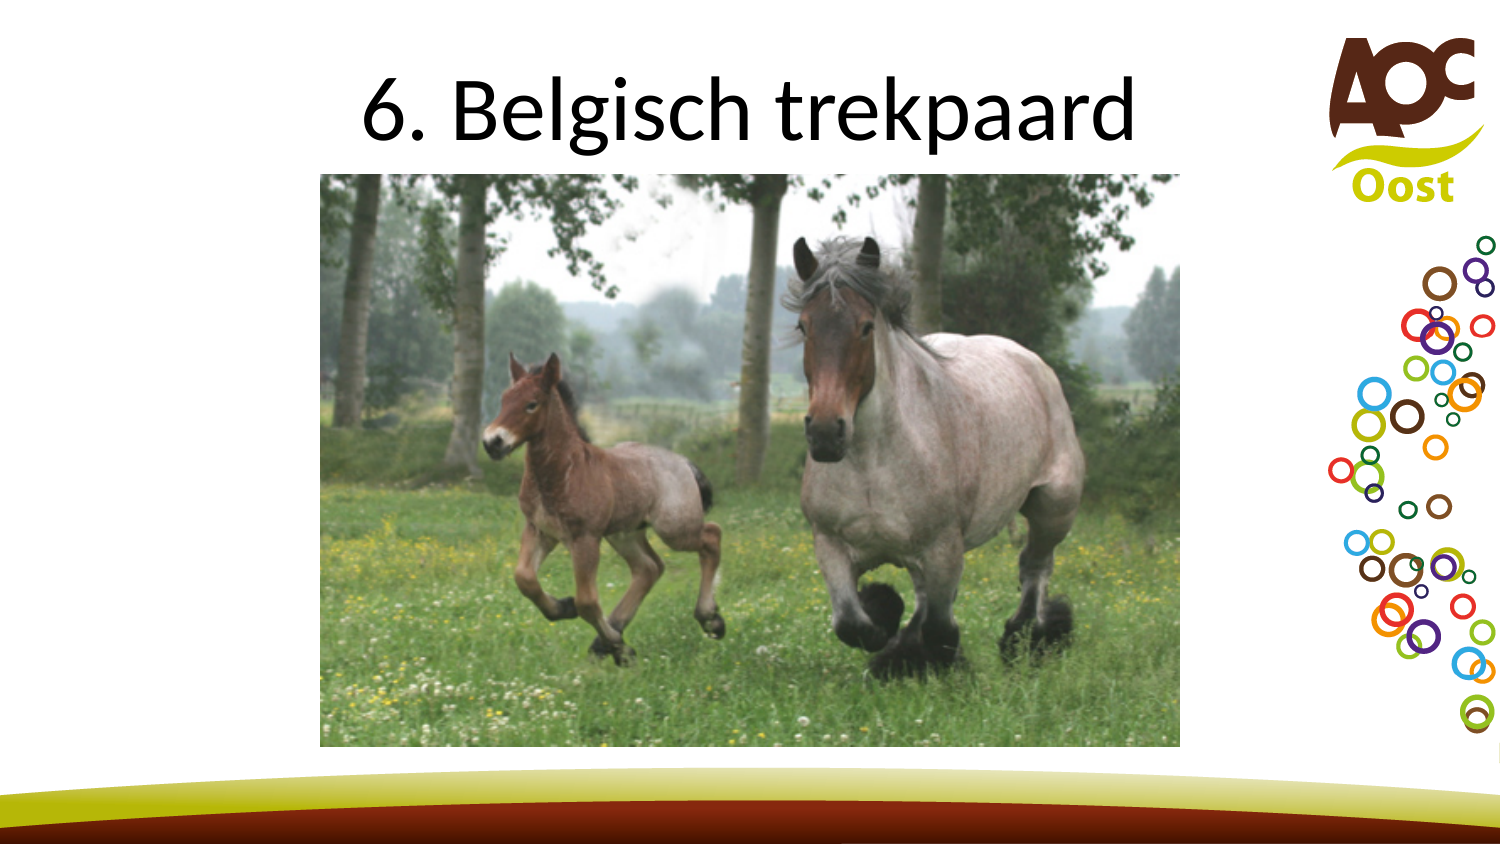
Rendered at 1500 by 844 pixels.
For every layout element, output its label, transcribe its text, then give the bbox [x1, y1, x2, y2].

title 6. Belgisch trekpaard [75, 33, 1425, 175]
picture [0, 0, 1500, 844]
